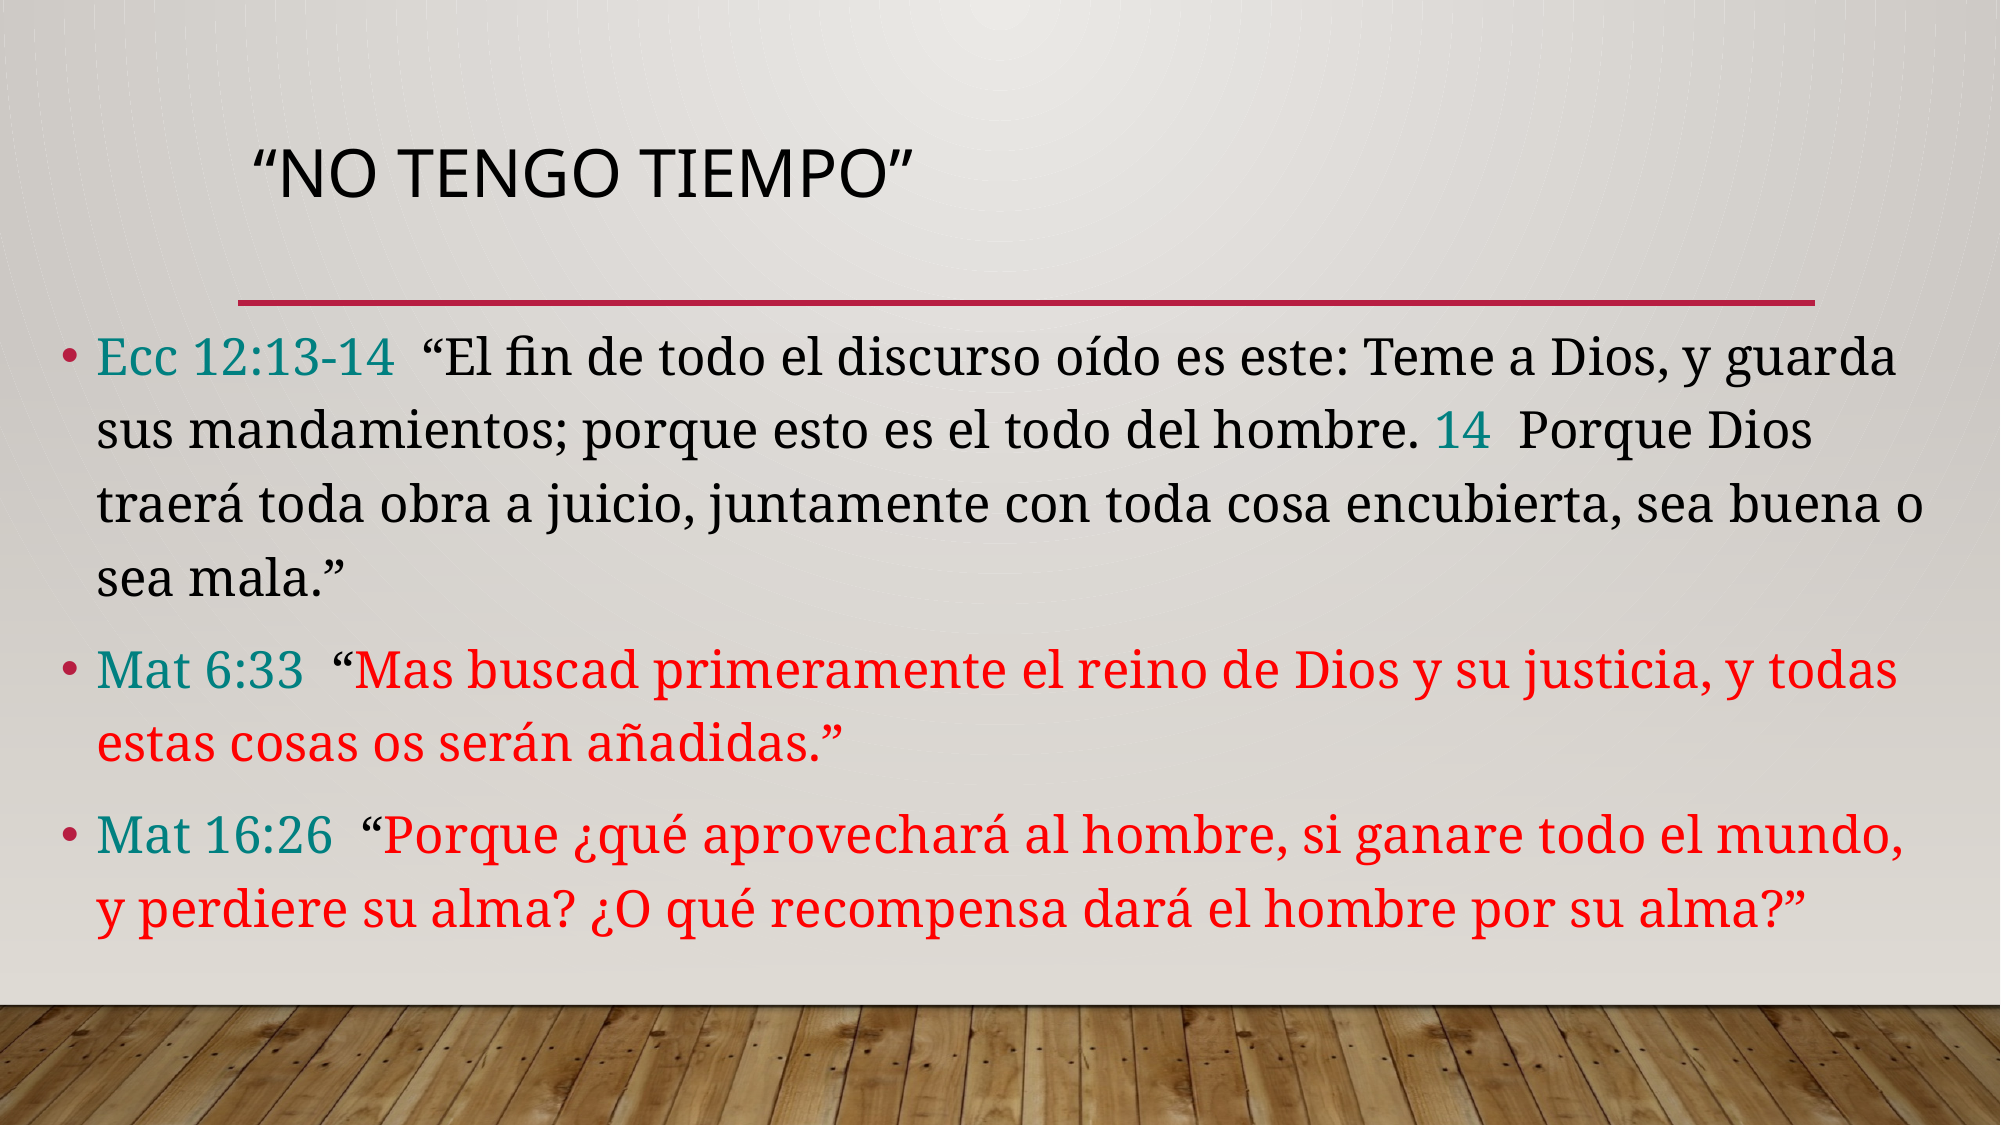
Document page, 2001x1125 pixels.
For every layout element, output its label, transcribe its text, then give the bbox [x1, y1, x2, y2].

title “NO TENGO TIEMPO” [238, 131, 1814, 304]
picture [0, 1005, 2000, 1125]
list Ecc 12:13-14 “El fin de todo el discurso oído es este: Teme a Dios, y guarda sus mandamientos; porque esto es el todo del hombre. 14 Porque Dios traerá toda obra a juicio, juntamente con toda cosa encubierta, sea buena o sea mala.” Mat 6:33 “Mas buscad primeramente el reino de Dios y su justicia, y todas estas cosas os serán añadidas.” Mat 16:26 “Porque ¿qué aprovechará al hombre, si ganare todo el mundo, y perdiere su alma? ¿O qué recompensa dará el hombre por su alma?” [45, 304, 1953, 1000]
